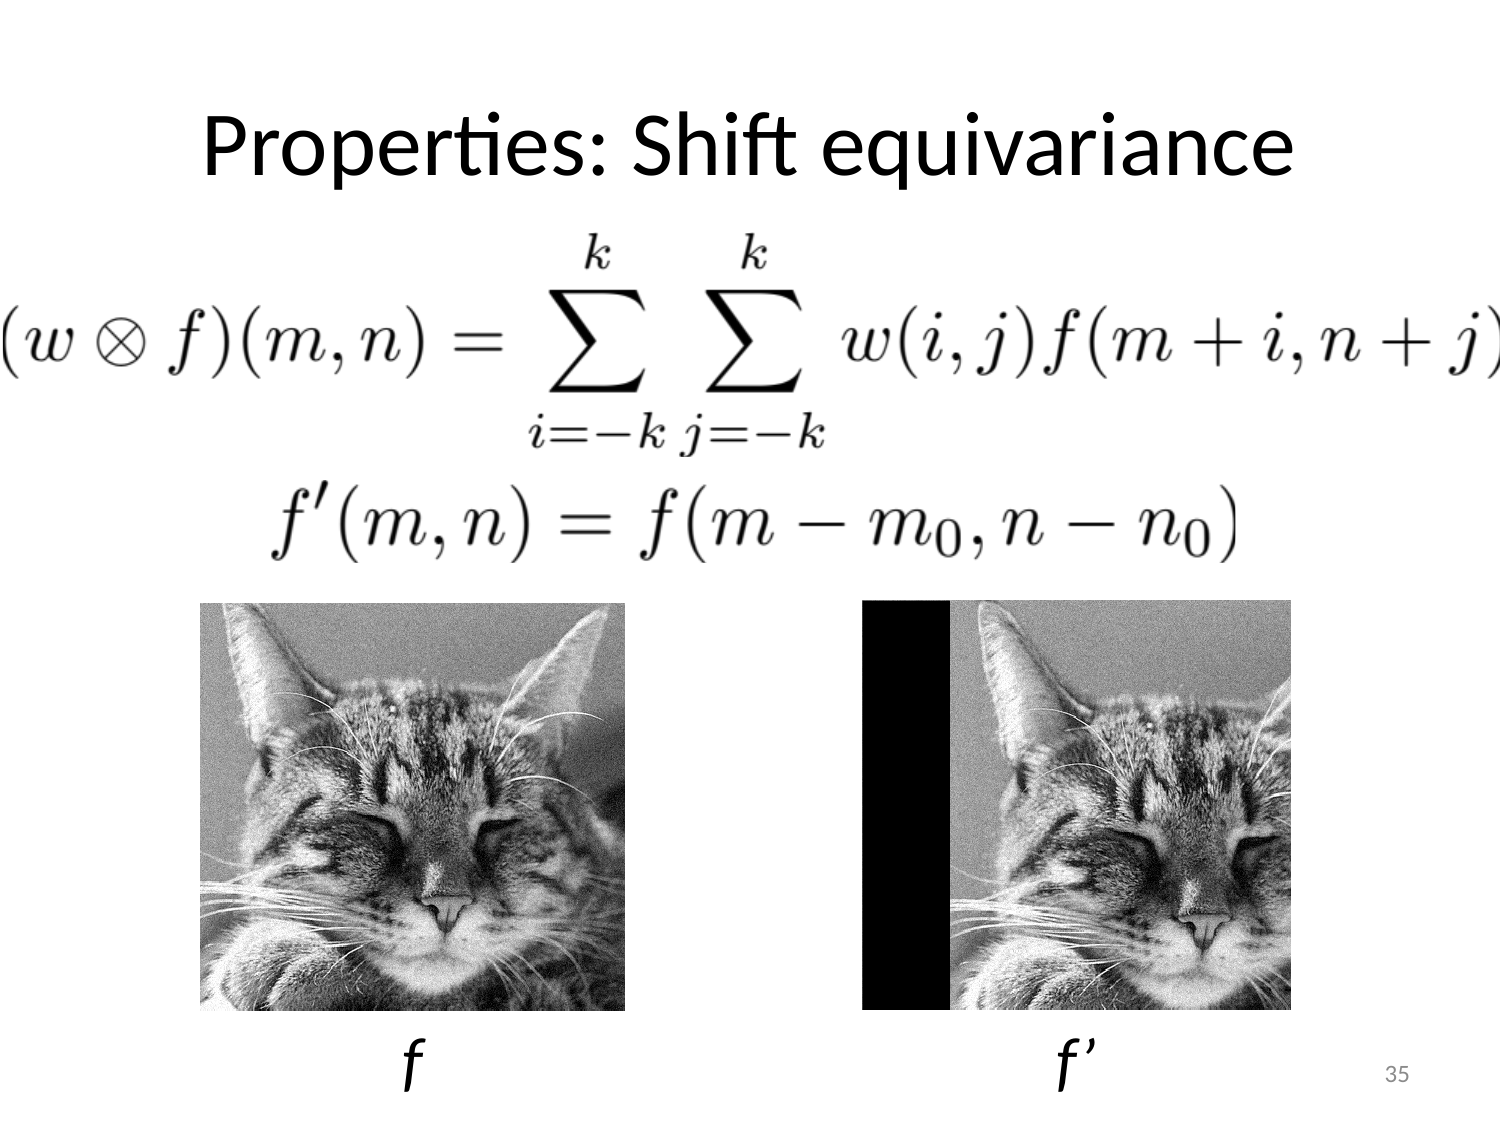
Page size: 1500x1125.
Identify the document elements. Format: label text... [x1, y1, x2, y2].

picture [862, 600, 1291, 1011]
text_box f [200, 1016, 625, 1105]
title Properties: Shift equivariance [75, 45, 1425, 230]
text_box f’ [863, 1018, 1289, 1105]
picture [2, 232, 1500, 457]
picture [199, 603, 626, 1011]
slide_number 35 [1074, 1042, 1425, 1103]
picture [270, 480, 1236, 563]
